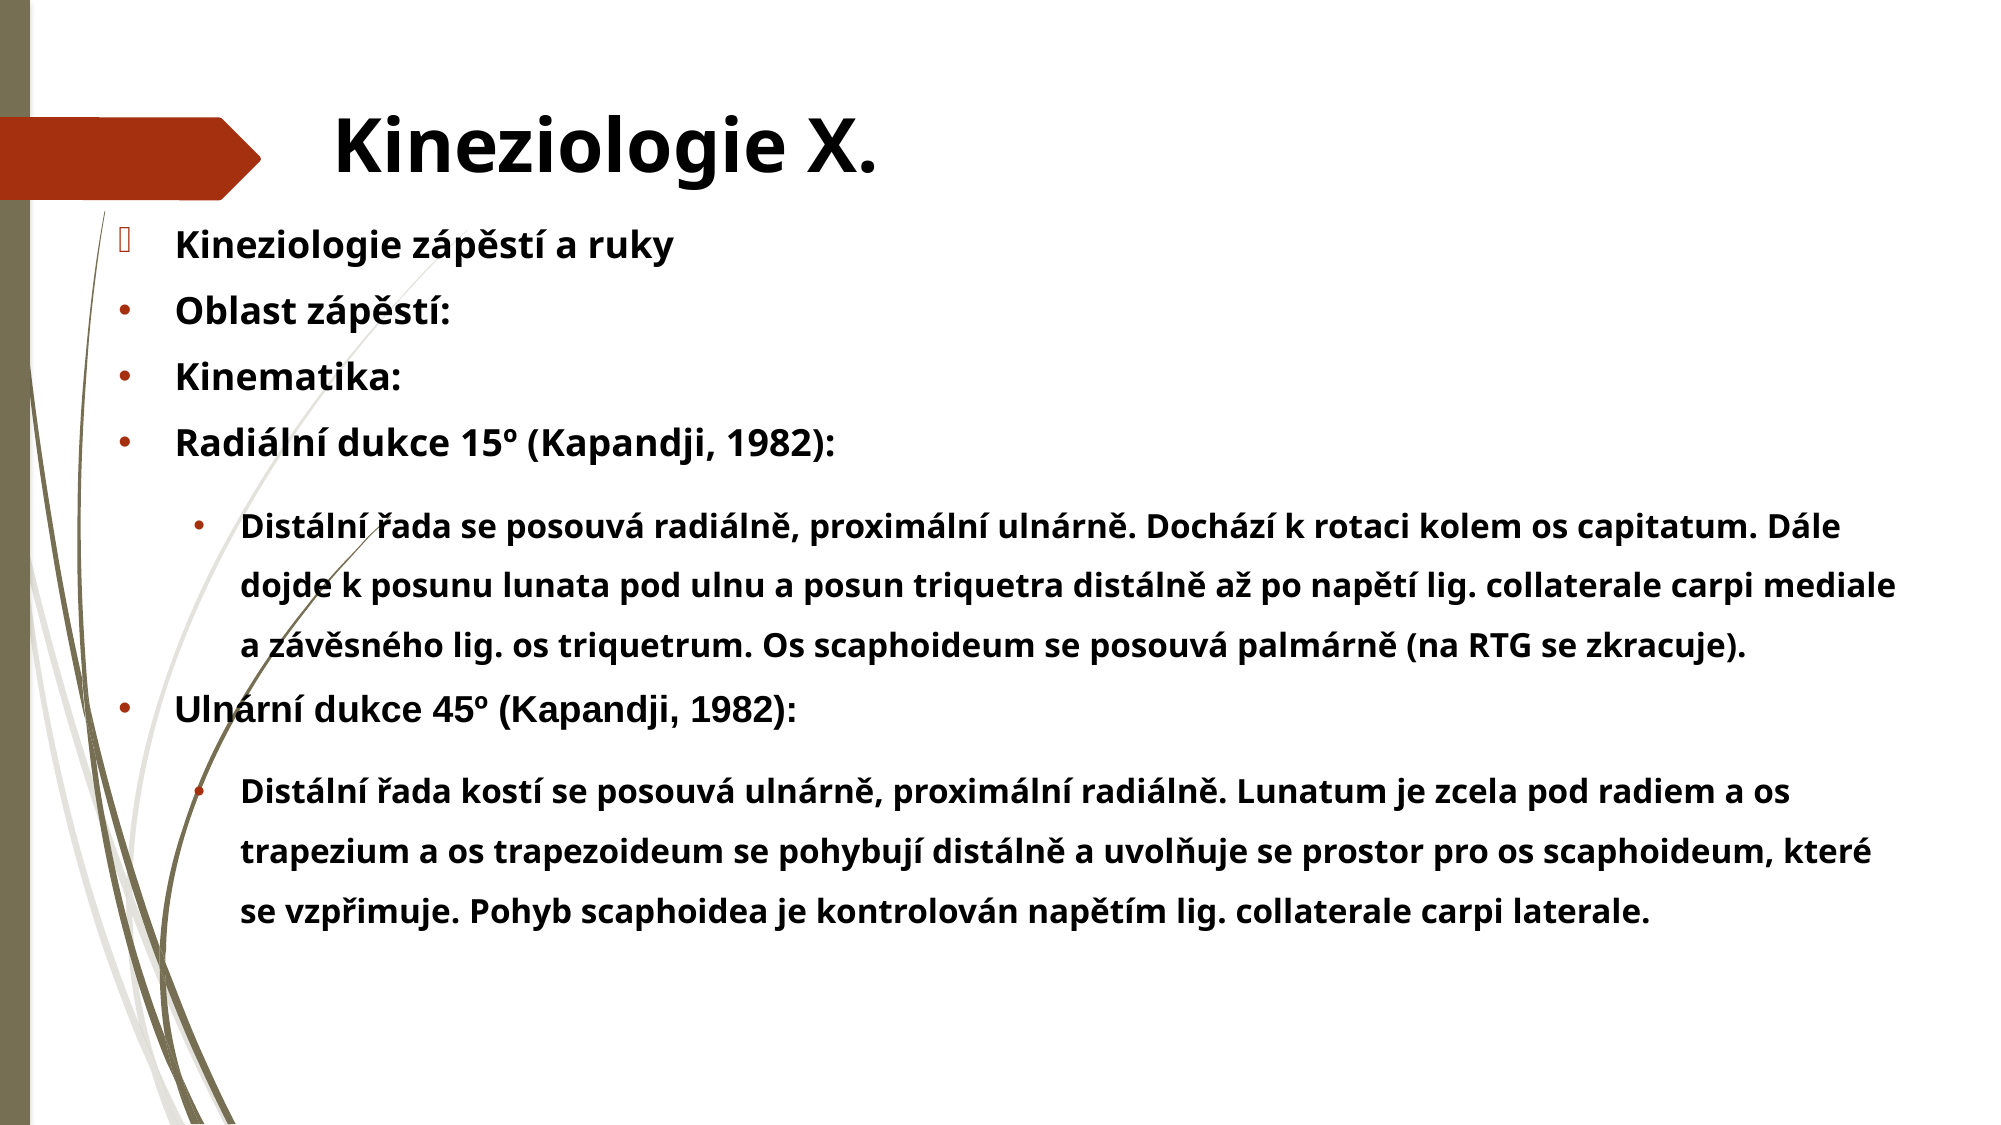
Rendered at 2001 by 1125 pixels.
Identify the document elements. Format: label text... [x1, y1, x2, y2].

title Kineziologie X. [317, 89, 1780, 214]
list Kineziologie zápěstí a ruky Oblast zápěstí: Kinematika: Radiální dukce 15º (Kapandji, 1982): Distální řada se posouvá radiálně, proximální ulnárně. Dochází k rotaci kolem os capitatum. Dále dojde k posunu lunata pod ulnu a posun triquetra distálně až po napětí lig. collaterale carpi mediale a závěsného lig. os triquetrum. Os scaphoideum se posouvá palmárně (na RTG se zkracuje). Ulnární dukce 45º (Kapandji, 1982): Distální řada kostí se posouvá ulnárně, proximální radiálně. Lunatum je zcela pod radiem a os trapezium a os trapezoideum se pohybují distálně a uvolňuje se prostor pro os scaphoideum, které se vzpřimuje. Pohyb scaphoidea je kontrolován napětím lig. collaterale carpi laterale. [103, 214, 1923, 1103]
